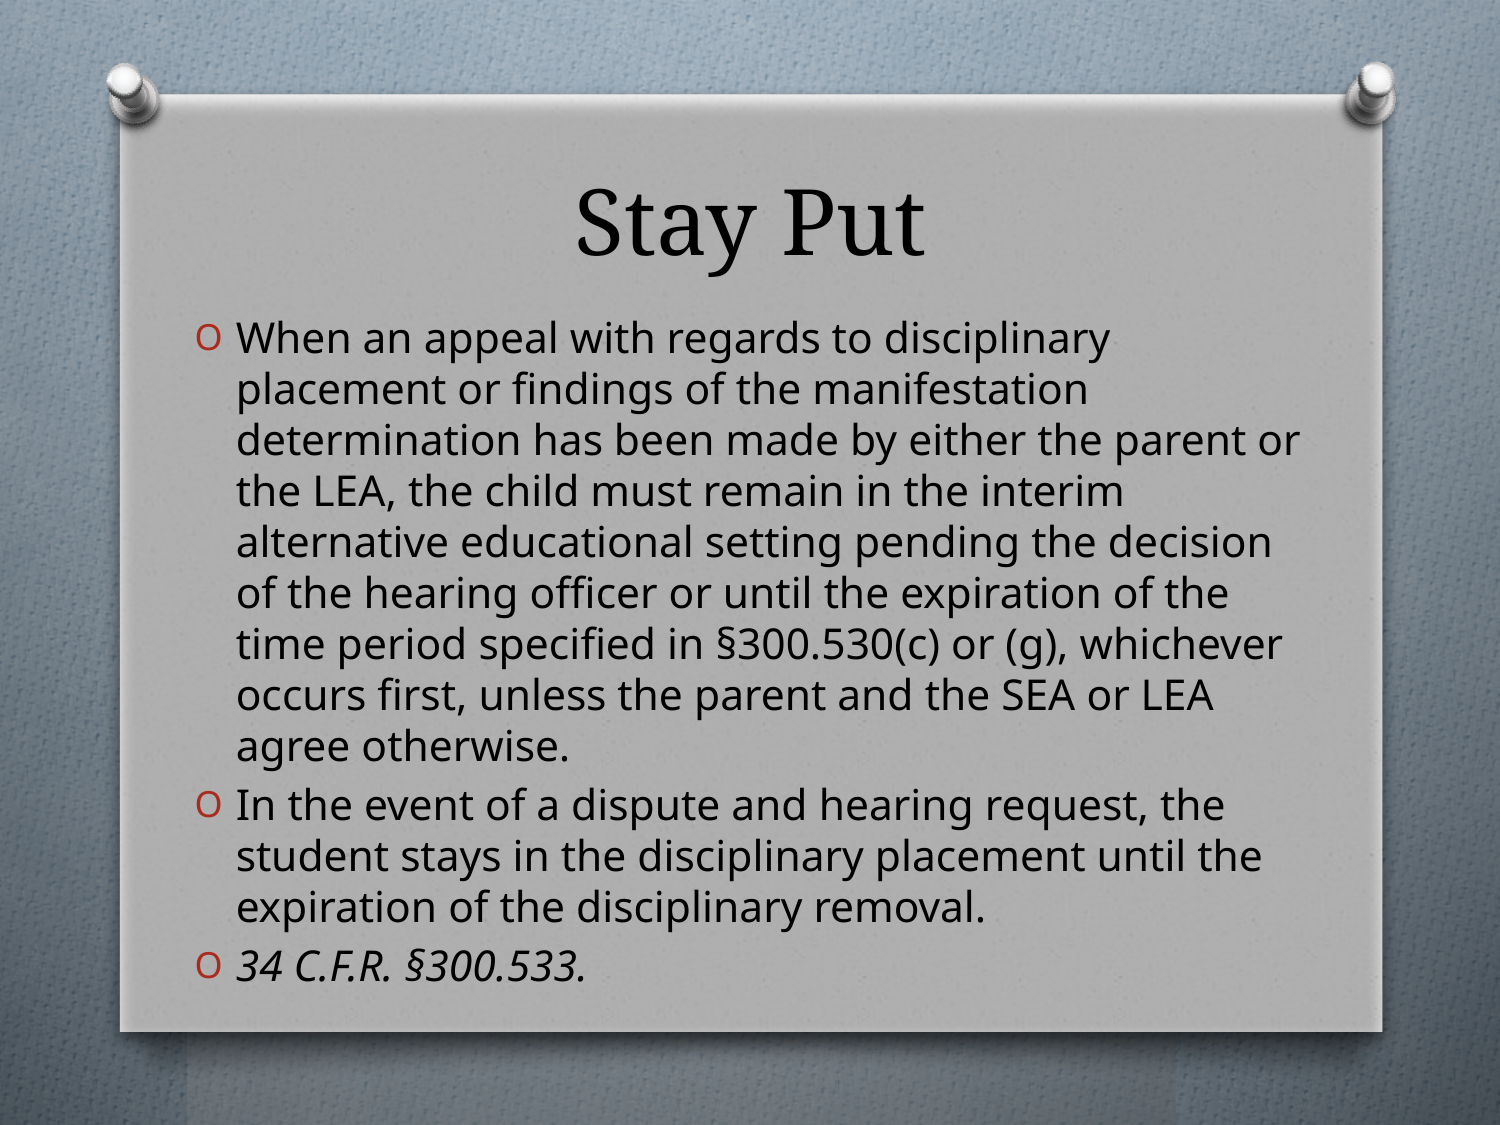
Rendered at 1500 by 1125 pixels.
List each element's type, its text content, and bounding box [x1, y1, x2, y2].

list When an appeal with regards to disciplinary placement or findings of the manifestation determination has been made by either the parent or the LEA, the child must remain in the interim alternative educational setting pending the decision of the hearing officer or until the expiration of the time period specified in §300.530(c) or (g), whichever occurs first, unless the parent and the SEA or LEA agree otherwise. In the event of a dispute and hearing request, the student stays in the disciplinary placement until the expiration of the disciplinary removal. 34 C.F.R. §300.533. [179, 303, 1323, 1006]
title Stay Put [179, 134, 1323, 303]
picture [75, 29, 198, 153]
picture [1317, 35, 1439, 156]
